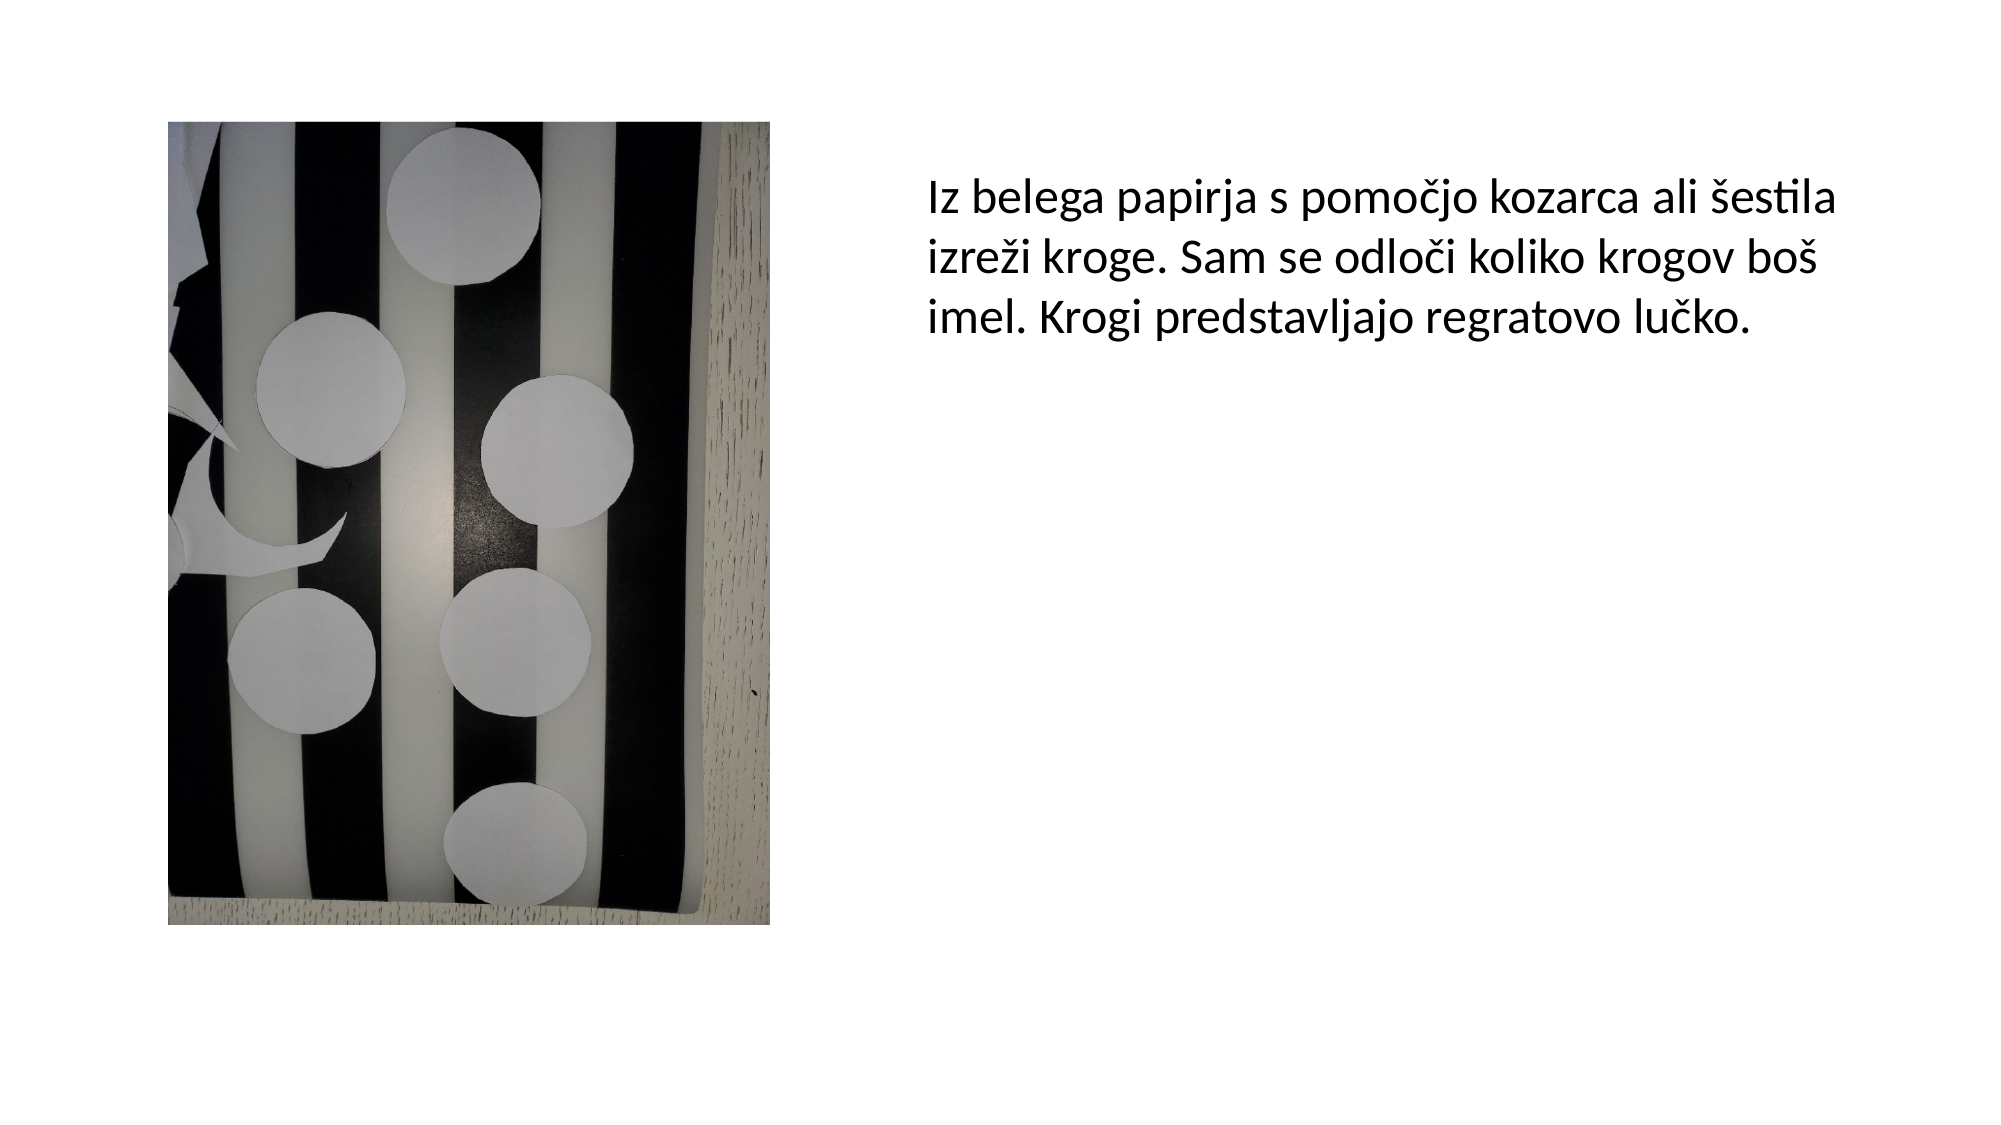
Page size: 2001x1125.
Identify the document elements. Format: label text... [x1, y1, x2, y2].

picture [66, 123, 871, 924]
text_box Iz belega papirja s pomočjo kozarca ali šestila izreži kroge. Sam se odloči koliko krogov boš imel. Krogi predstavljajo regratovo lučko. [913, 156, 1870, 352]
